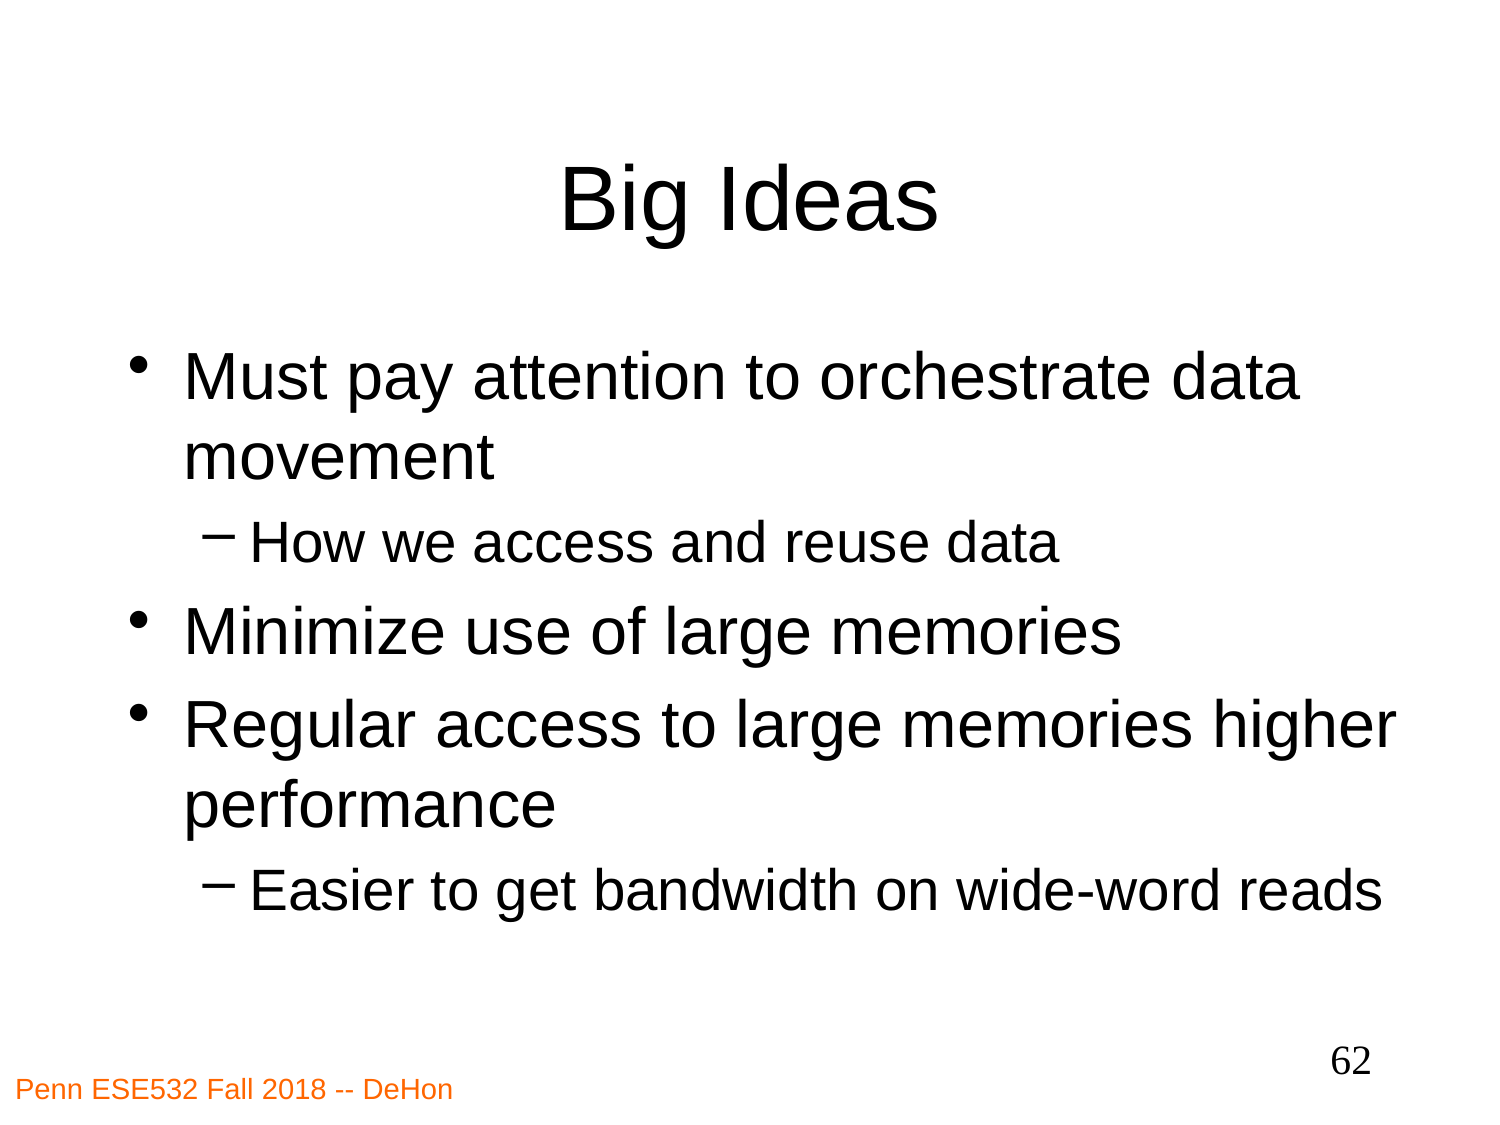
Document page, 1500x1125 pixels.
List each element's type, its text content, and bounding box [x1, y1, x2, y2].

slide_number 62 [1074, 1024, 1388, 1101]
slide_number Penn ESE532 Fall 2018 -- DeHon [0, 1062, 688, 1125]
title Big Ideas [112, 99, 1388, 288]
list Must pay attention to orchestrate data movement How we access and reuse data Minimize use of large memories Regular access to large memories higher performance Easier to get bandwidth on wide-word reads [112, 324, 1451, 1001]
